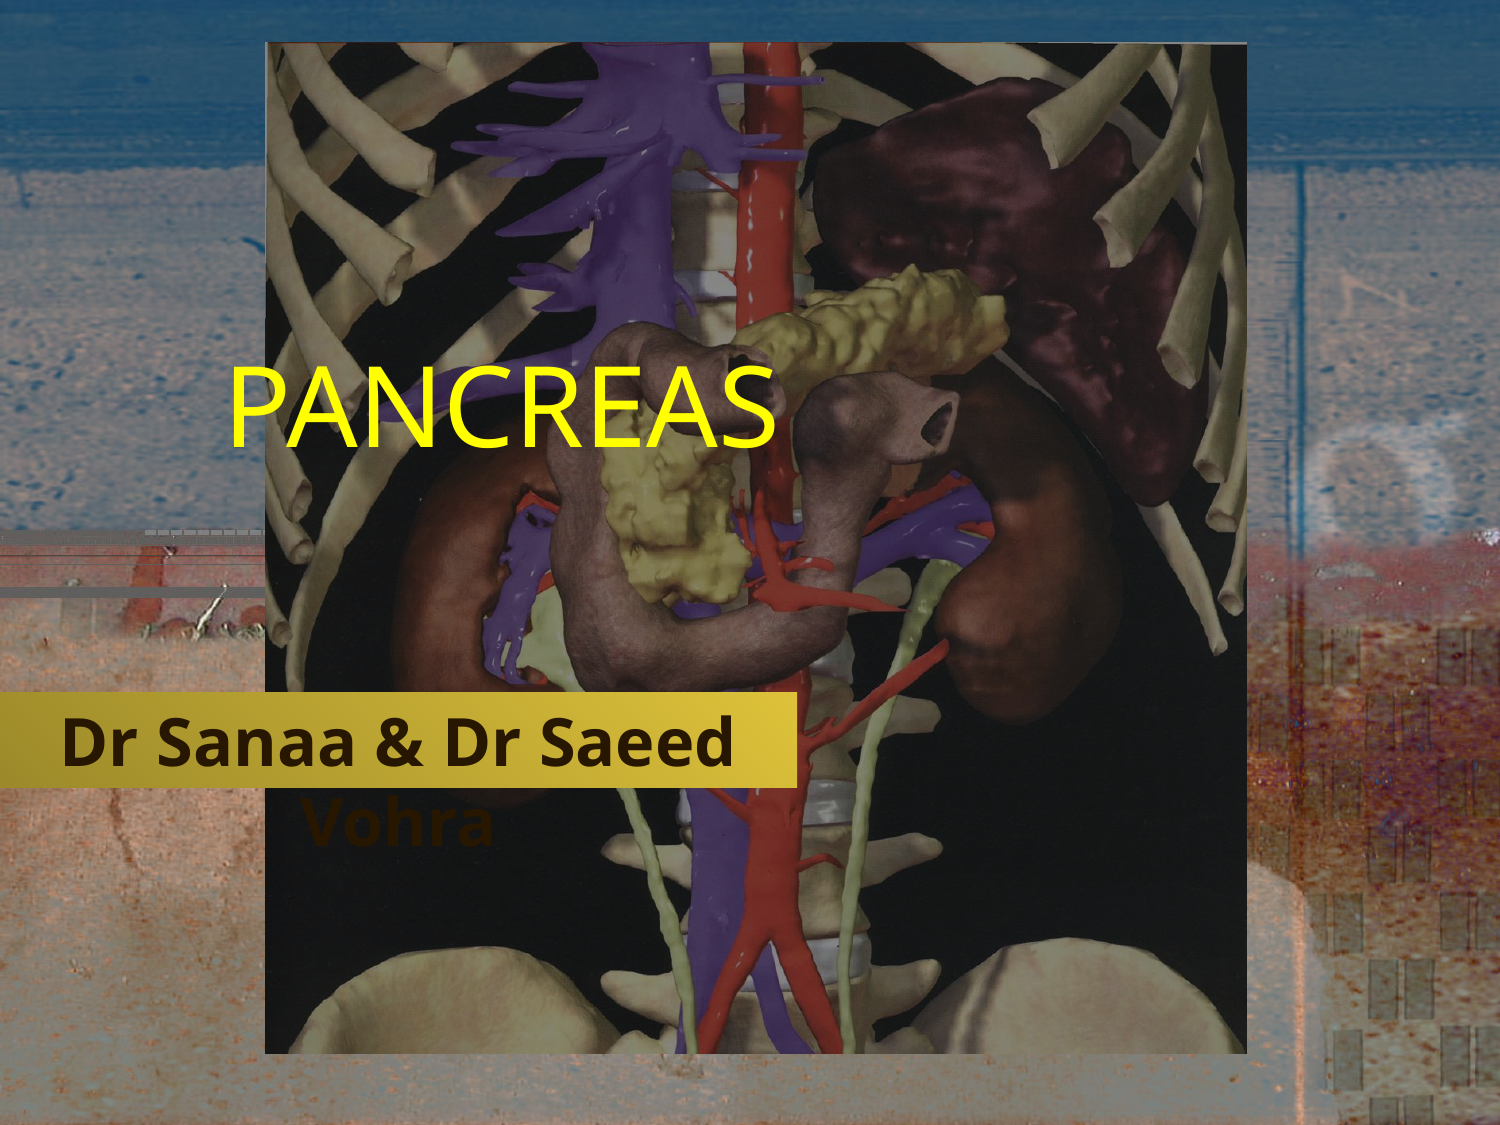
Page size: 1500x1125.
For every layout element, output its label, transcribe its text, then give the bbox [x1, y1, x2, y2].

subtitle Dr Sanaa & Dr Saeed Vohra [0, 692, 260, 788]
title PANCREAS [112, 266, 260, 538]
picture [0, 0, 1500, 1125]
